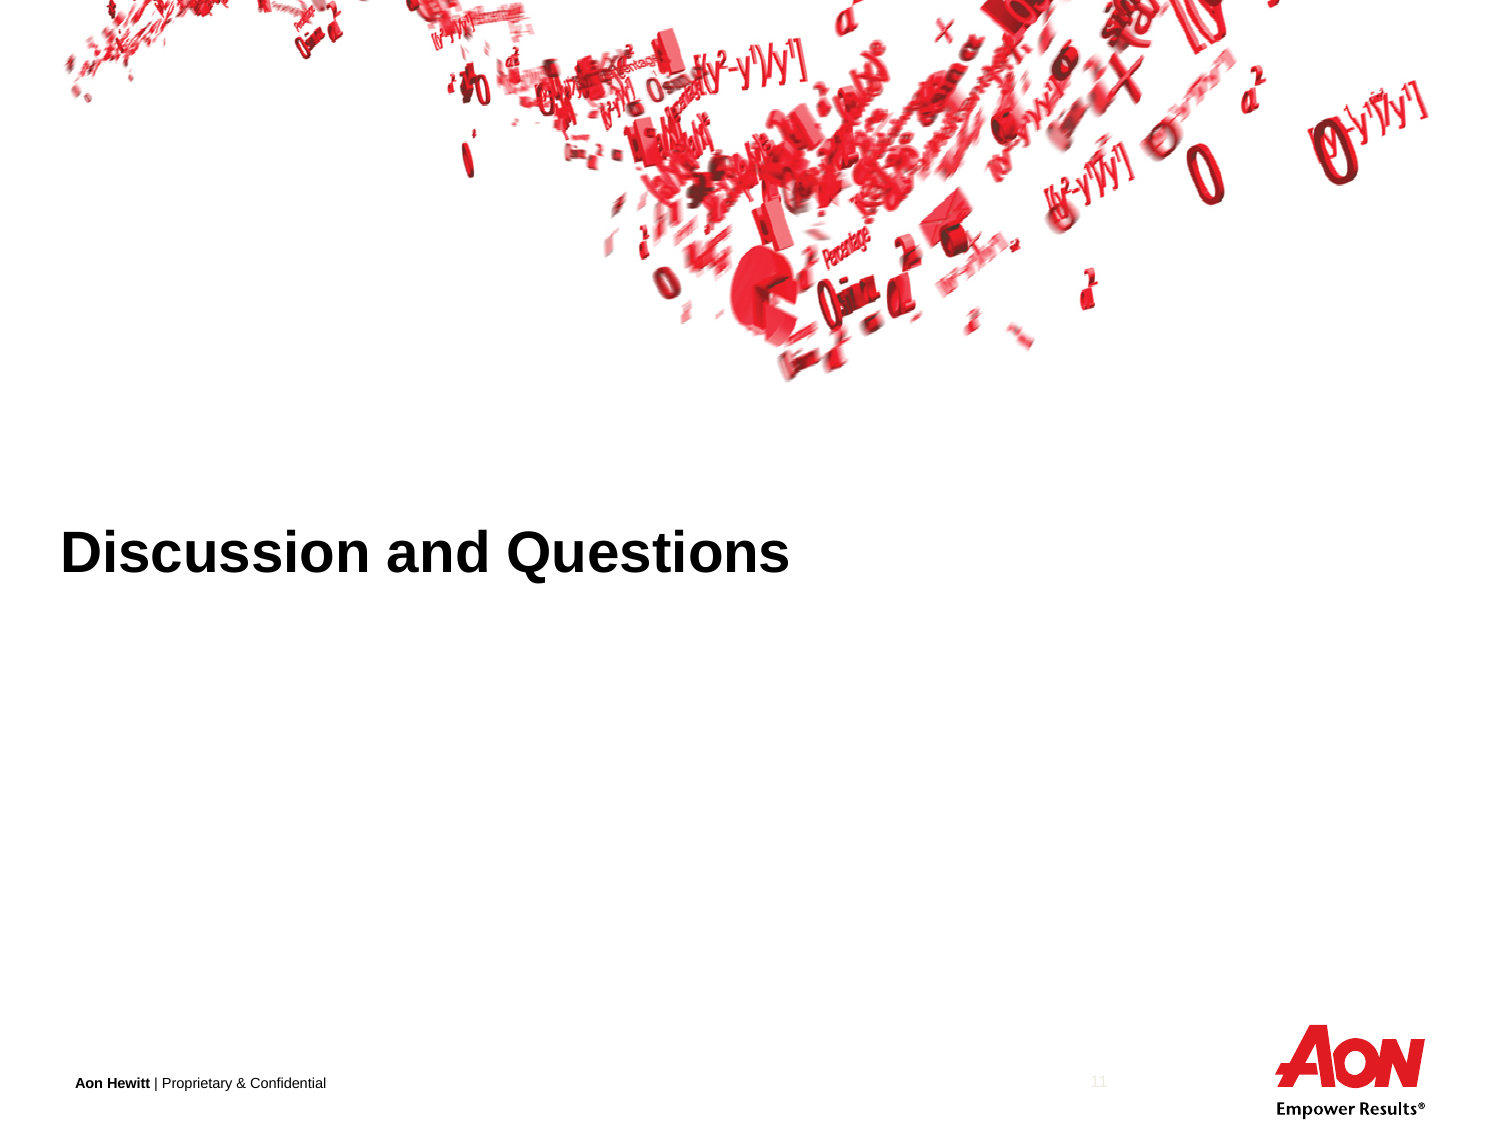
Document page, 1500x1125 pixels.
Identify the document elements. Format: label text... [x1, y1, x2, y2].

title Discussion and Questions [59, 449, 1441, 586]
picture [60, 0, 1440, 387]
